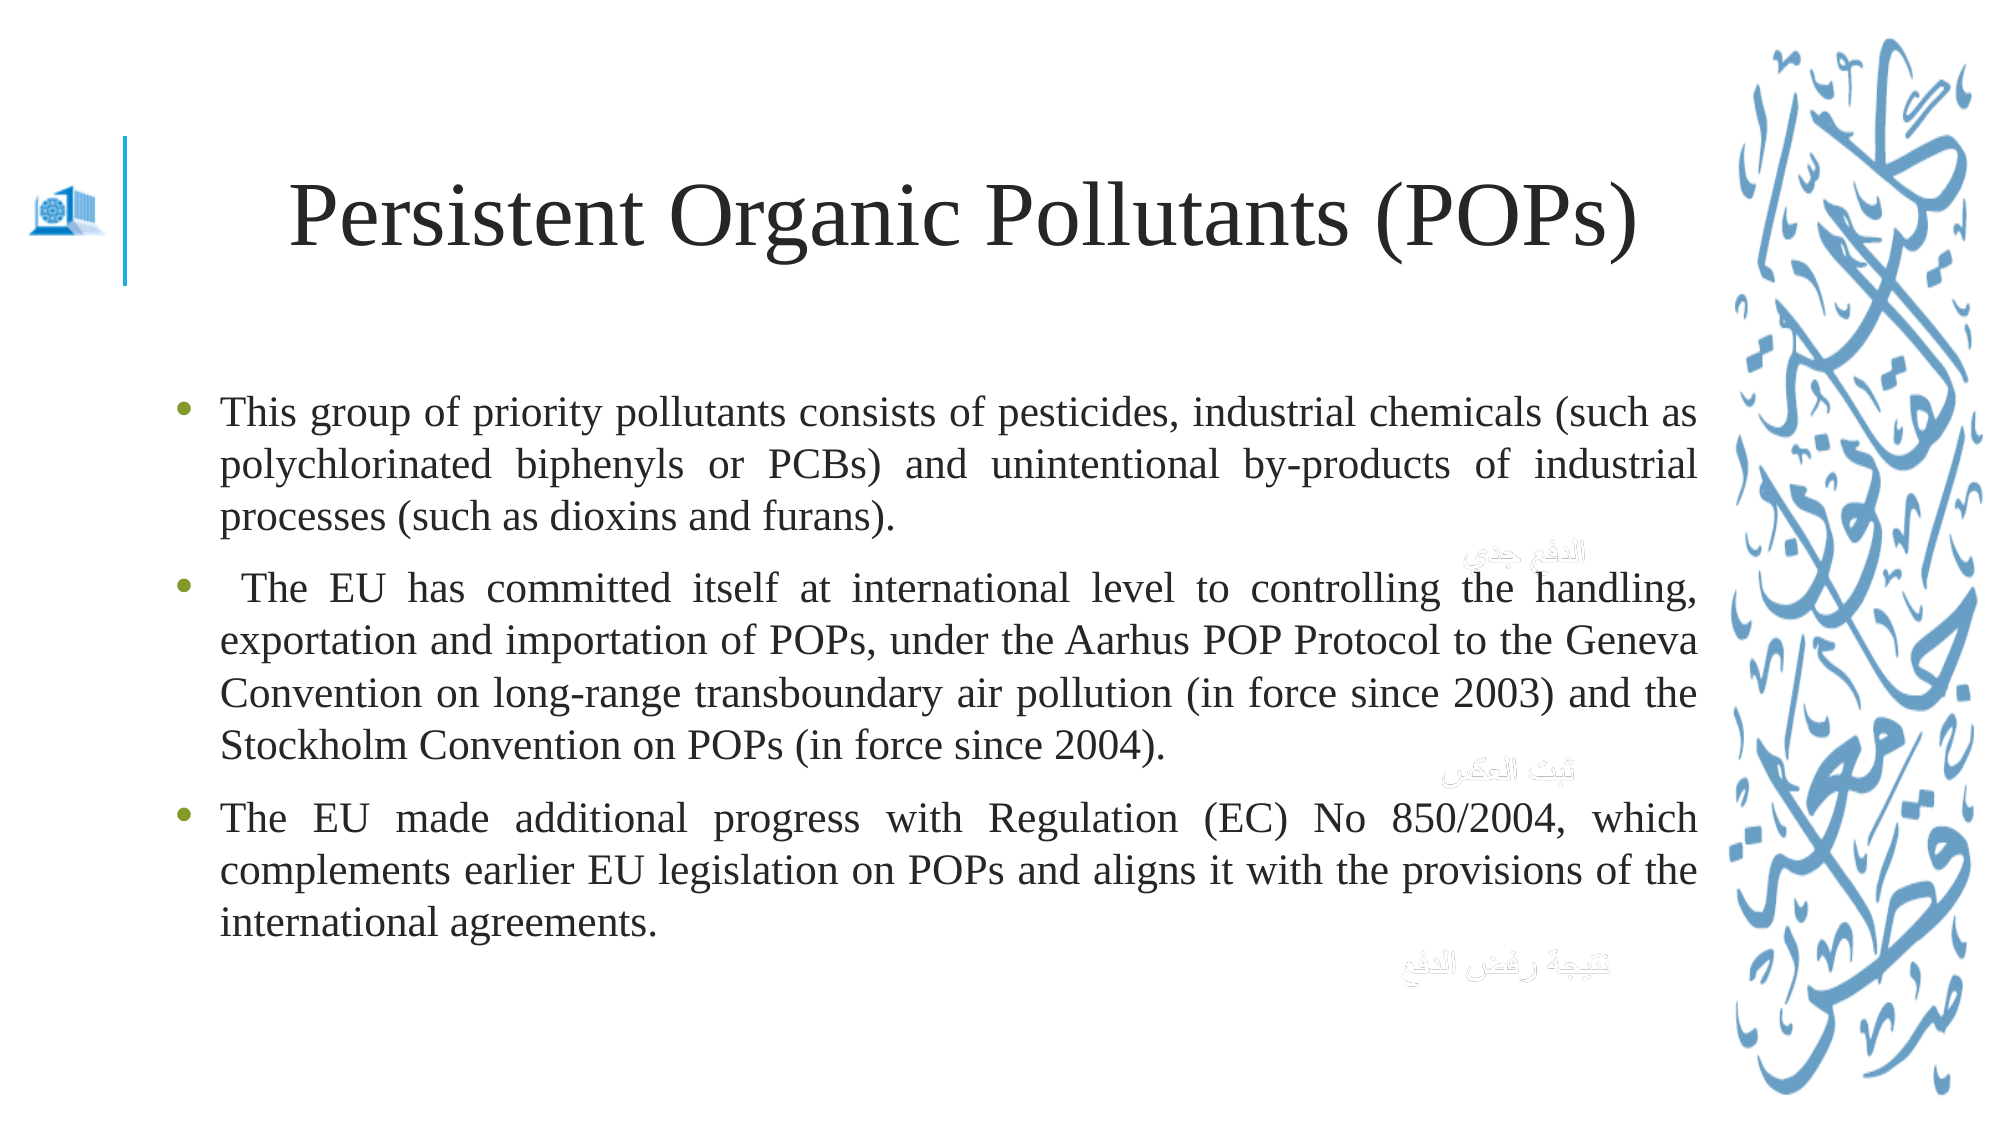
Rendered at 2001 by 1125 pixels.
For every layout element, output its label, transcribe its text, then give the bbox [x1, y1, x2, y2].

picture [24, 179, 111, 240]
picture [1394, 517, 1658, 600]
picture [1718, 26, 1987, 1125]
picture [1377, 736, 1641, 819]
list This group of priority pollutants consists of pesticides, industrial chemicals (such as polychlorinated biphenyls or PCBs) and unintentional by-products of industrial processes (such as dioxins and furans). The EU has committed itself at international level to controlling the handling, exportation and importation of POPs, under the Aarhus POP Protocol to the Geneva Convention on long-range transboundary air pollution (in force since 2003) and the Stockholm Convention on POPs (in force since 2004). The EU made additional progress with Regulation (EC) No 850/2004, which complements earlier EU legislation on POPs and aligns it with the provisions of the international agreements. [168, 375, 1708, 956]
title Persistent Organic Pollutants (POPs) [168, 96, 1711, 342]
picture [1377, 929, 1649, 1011]
